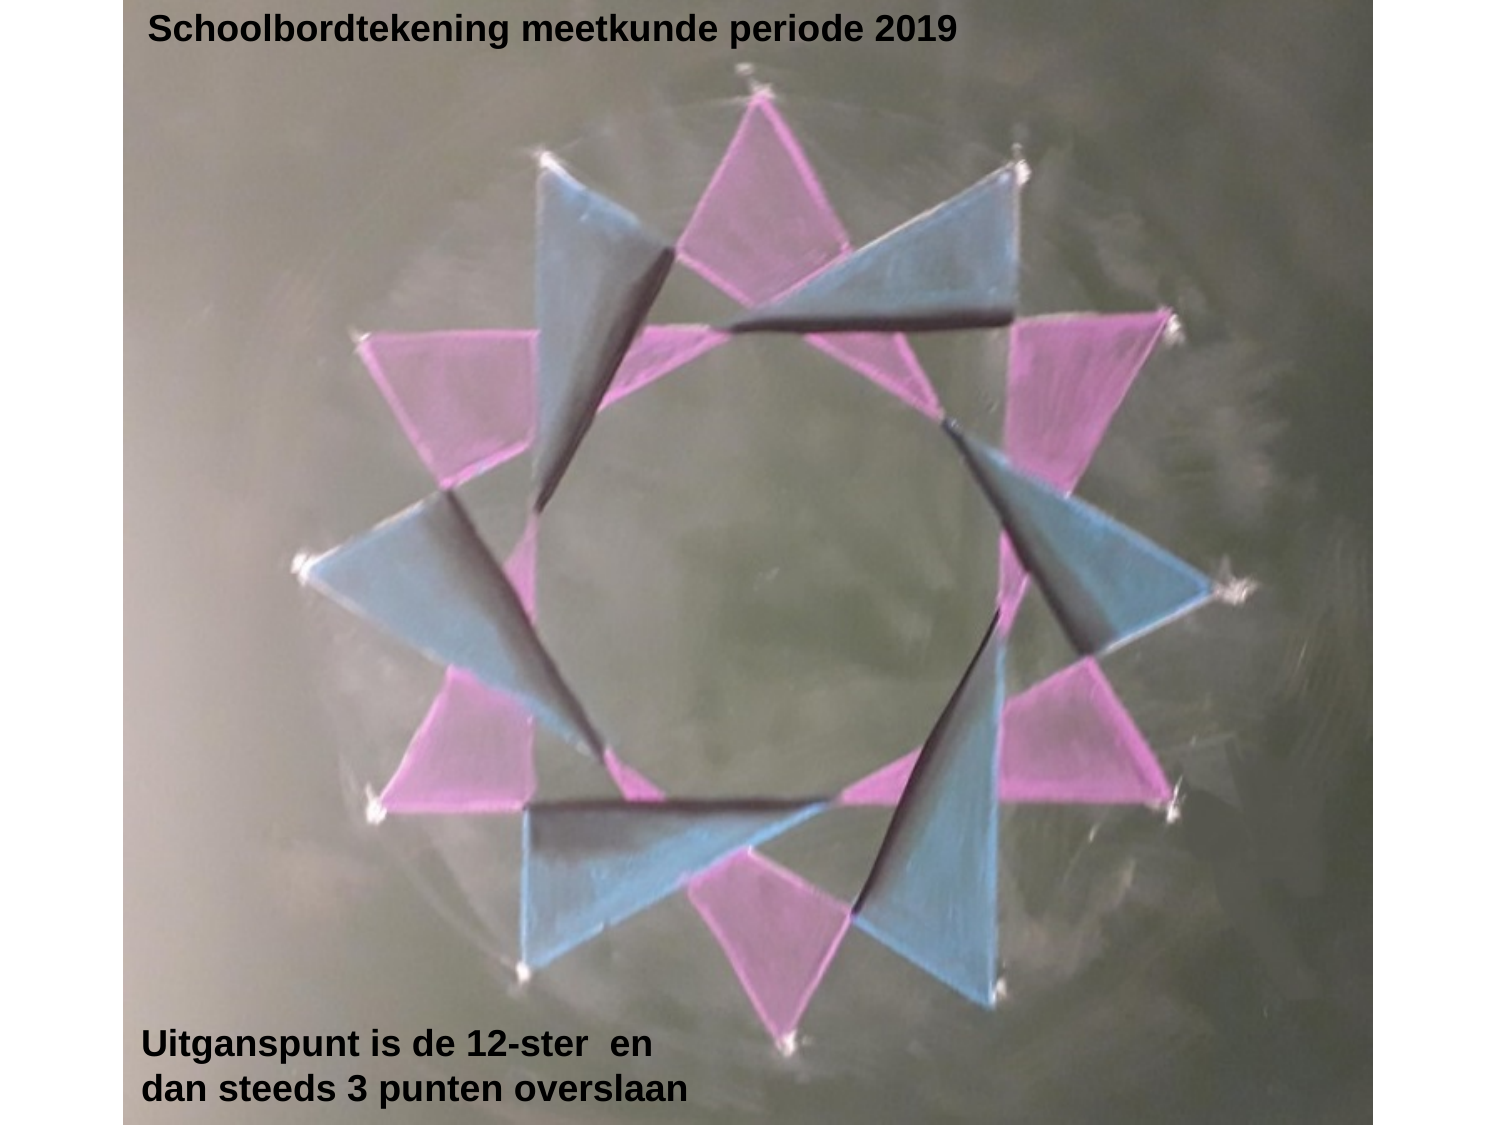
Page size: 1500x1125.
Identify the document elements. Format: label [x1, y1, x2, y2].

picture [123, 0, 1373, 1125]
